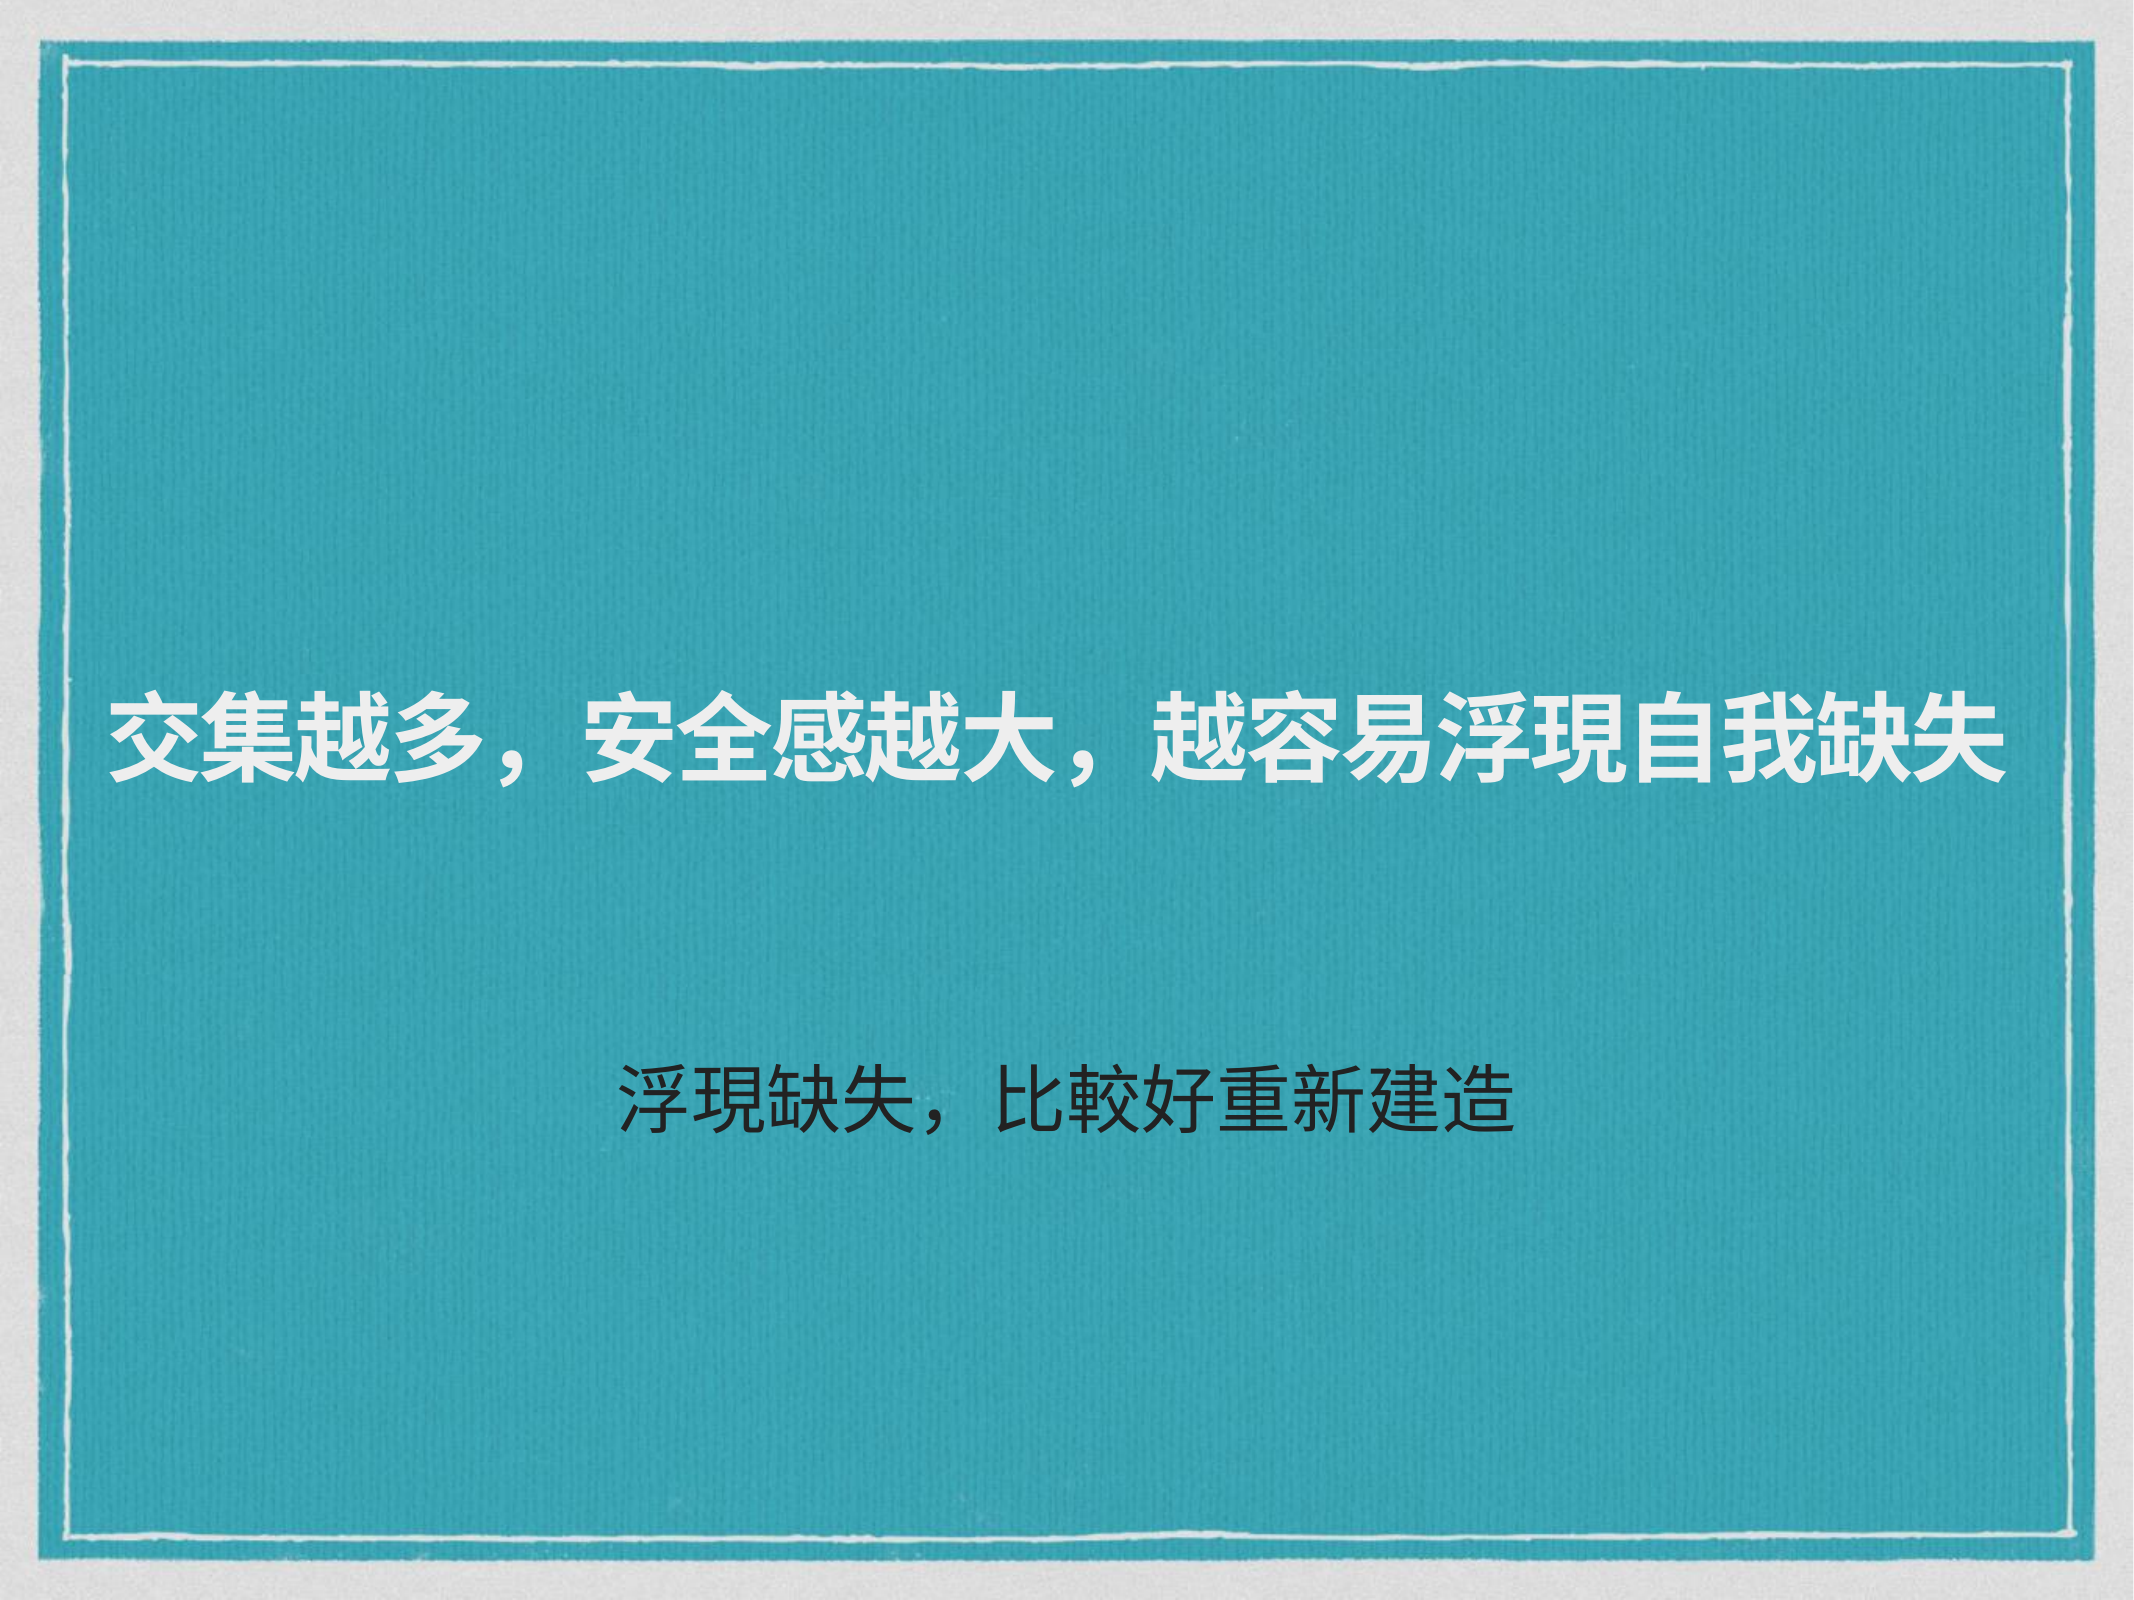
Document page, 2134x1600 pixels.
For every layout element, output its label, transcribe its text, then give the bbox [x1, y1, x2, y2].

list 浮現缺失，比較好重新建造 [207, 1043, 1926, 1166]
picture [0, 0, 2134, 1600]
list 交集越多，安全感越大，越容易浮現自我缺失 [92, 646, 2041, 802]
